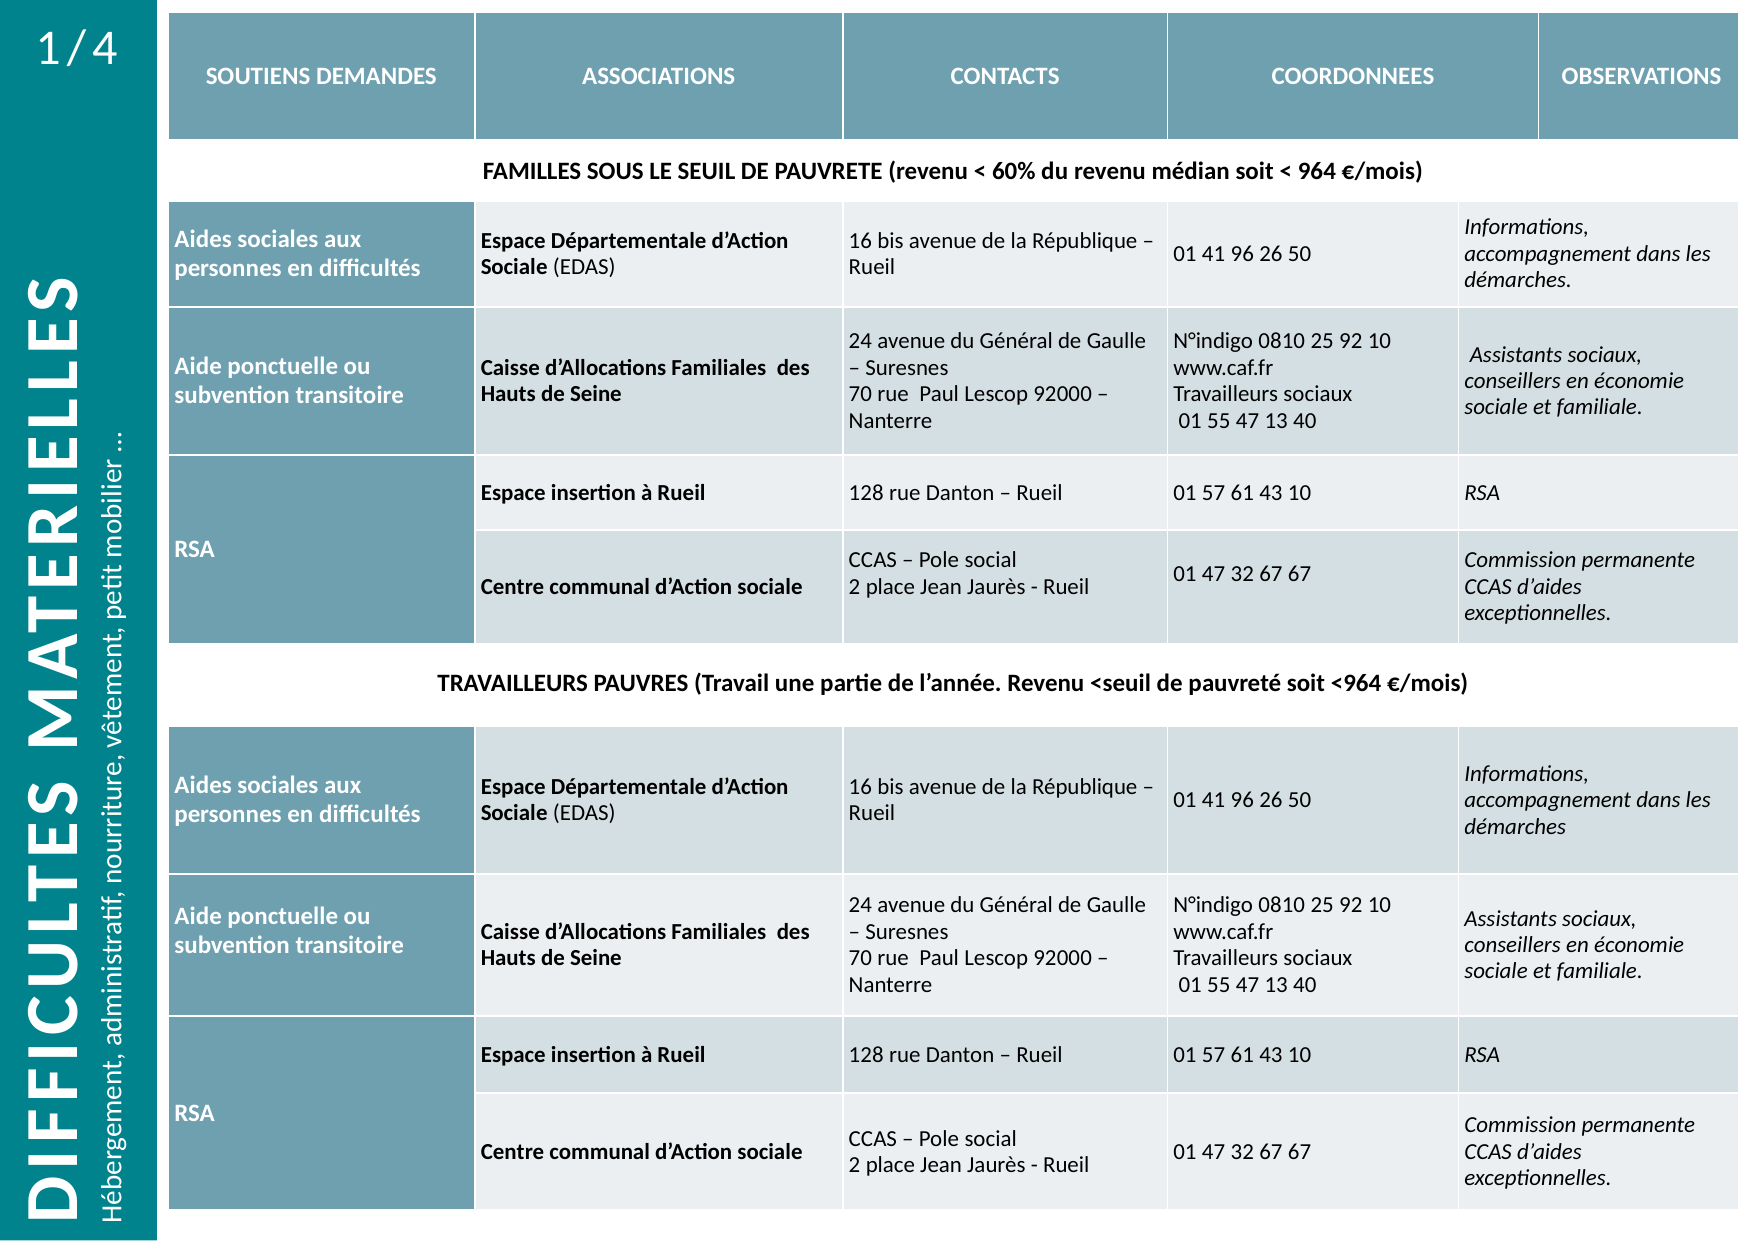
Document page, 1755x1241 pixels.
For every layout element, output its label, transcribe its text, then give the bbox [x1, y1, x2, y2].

table_cell RSA [169, 456, 474, 643]
table_cell 16 bis avenue de la République – Rueil [844, 727, 1167, 873]
table_cell CCAS – Pole social 2 place Jean Jaurès - Rueil [844, 1094, 1167, 1209]
table_cell Espace Départementale d’Action Sociale (EDAS) [476, 202, 842, 306]
table_header COORDONNEES [1168, 13, 1538, 139]
table_cell Espace insertion à Rueil [476, 1017, 842, 1092]
table_cell Assistants sociaux, conseillers en économie sociale et familiale. [1459, 875, 1738, 1015]
table_header CONTACTS [844, 13, 1167, 139]
table_cell Commission permanente CCAS d’aides exceptionnelles. [1459, 531, 1738, 643]
table_cell Aides sociales aux personnes en difficultés [169, 727, 474, 873]
table_cell 128 rue Danton – Rueil [844, 456, 1167, 529]
table_cell Informations, accompagnement dans les démarches [1459, 727, 1738, 873]
table_cell Informations, accompagnement dans les démarches. [1459, 202, 1738, 306]
table_cell Aides sociales aux personnes en difficultés [169, 202, 474, 306]
table_cell 24 avenue du Général de Gaulle – Suresnes 70 rue Paul Lescop 92000 – Nanterre [844, 875, 1167, 1015]
table_cell Commission permanente CCAS d’aides exceptionnelles. [1459, 1094, 1738, 1209]
table_cell FAMILLES SOUS LE SEUIL DE PAUVRETE (revenu < 60% du revenu médian soit < 964 €/mois) [169, 144, 1738, 200]
table_header ASSOCIATIONS [476, 13, 842, 139]
table_cell Centre communal d’Action sociale [476, 1094, 842, 1209]
table_cell Caisse d’Allocations Familiales des Hauts de Seine [476, 875, 842, 1015]
text_box 1/4 [18, 5, 136, 83]
table_cell Aide ponctuelle ou subvention transitoire [169, 308, 474, 454]
table_cell Centre communal d’Action sociale [476, 531, 842, 643]
text_box [87, 402, 123, 465]
table_cell 01 47 32 67 67 [1168, 1094, 1458, 1209]
table_cell Aide ponctuelle ou subvention transitoire [169, 875, 474, 1015]
text_box DIFFICULTES MATERIELLES Hébergement, administratif, nourriture, vêtement, petit mobilier … [0, 0, 157, 1241]
table_header OBSERVATIONS [1539, 13, 1738, 139]
table_cell 01 47 32 67 67 [1168, 531, 1458, 643]
table_cell 128 rue Danton – Rueil [844, 1017, 1167, 1092]
table_cell 24 avenue du Général de Gaulle – Suresnes 70 rue Paul Lescop 92000 – Nanterre [844, 308, 1167, 454]
table_cell N°indigo 0810 25 92 10 www.caf.fr Travailleurs sociaux 01 55 47 13 40 [1168, 875, 1458, 1015]
table_cell 01 41 96 26 50 [1168, 727, 1458, 873]
table_cell CCAS – Pole social 2 place Jean Jaurès - Rueil [844, 531, 1167, 643]
table_cell N°indigo 0810 25 92 10 www.caf.fr Travailleurs sociaux 01 55 47 13 40 [1168, 308, 1458, 454]
table_cell TRAVAILLEURS PAUVRES (Travail une partie de l’année. Revenu <seuil de pauvreté soit <964 €/mois) [169, 644, 1738, 726]
table_cell 16 bis avenue de la République – Rueil [844, 202, 1167, 306]
table_cell Assistants sociaux, conseillers en économie sociale et familiale. [1459, 308, 1738, 454]
table_cell 01 57 61 43 10 [1168, 1017, 1458, 1092]
table_cell RSA [169, 1017, 474, 1209]
table_cell Espace Départementale d’Action Sociale (EDAS) [476, 727, 842, 873]
table_cell RSA [1459, 456, 1738, 529]
table_header SOUTIENS DEMANDES [169, 13, 474, 139]
table_cell 01 57 61 43 10 [1168, 456, 1458, 529]
table_cell Espace insertion à Rueil [476, 456, 842, 529]
table_cell 01 41 96 26 50 [1168, 202, 1458, 306]
table_cell RSA [1459, 1017, 1738, 1092]
table_cell Caisse d’Allocations Familiales des Hauts de Seine [476, 308, 842, 454]
